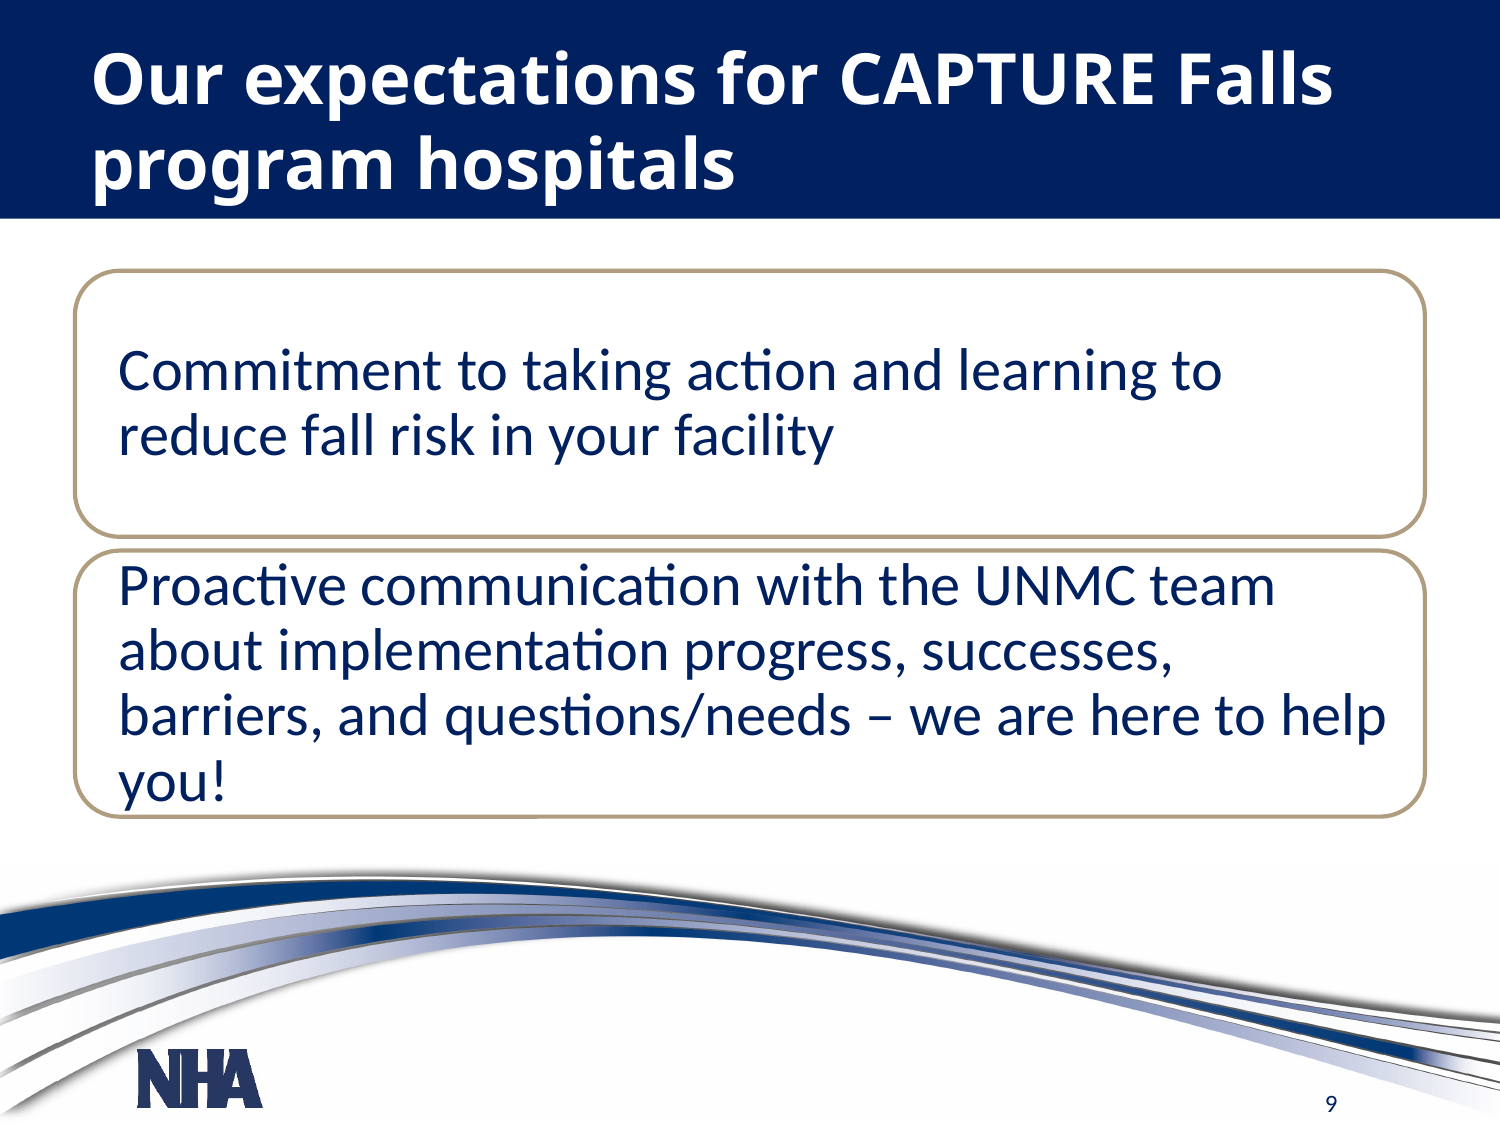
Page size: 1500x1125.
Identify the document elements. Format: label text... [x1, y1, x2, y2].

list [74, 237, 1426, 851]
title Our expectations for CAPTURE Falls program hospitals [75, 24, 1425, 213]
picture [0, 862, 1500, 1125]
